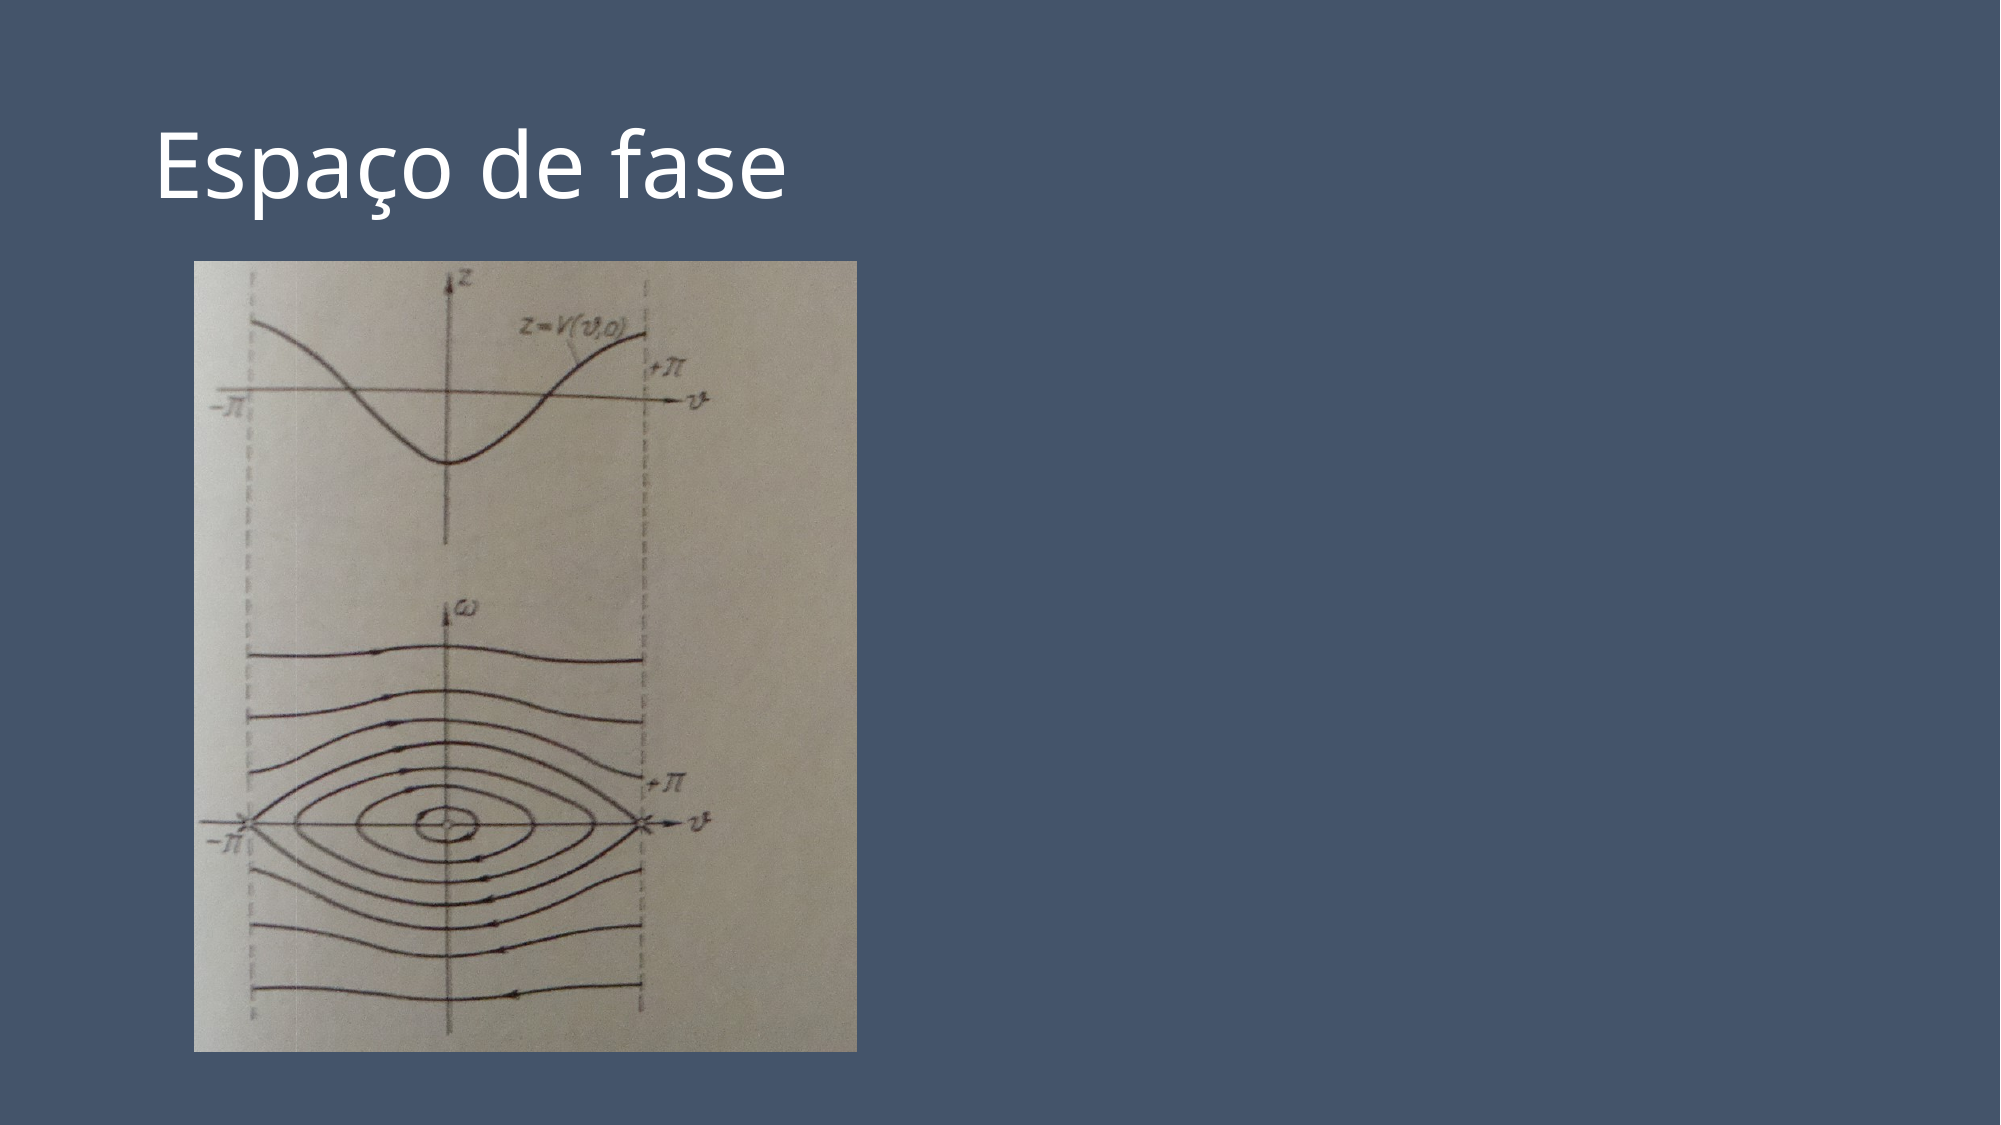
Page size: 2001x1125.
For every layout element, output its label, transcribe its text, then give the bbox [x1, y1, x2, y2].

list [194, 260, 857, 1052]
title Espaço de fase [137, 59, 1863, 278]
